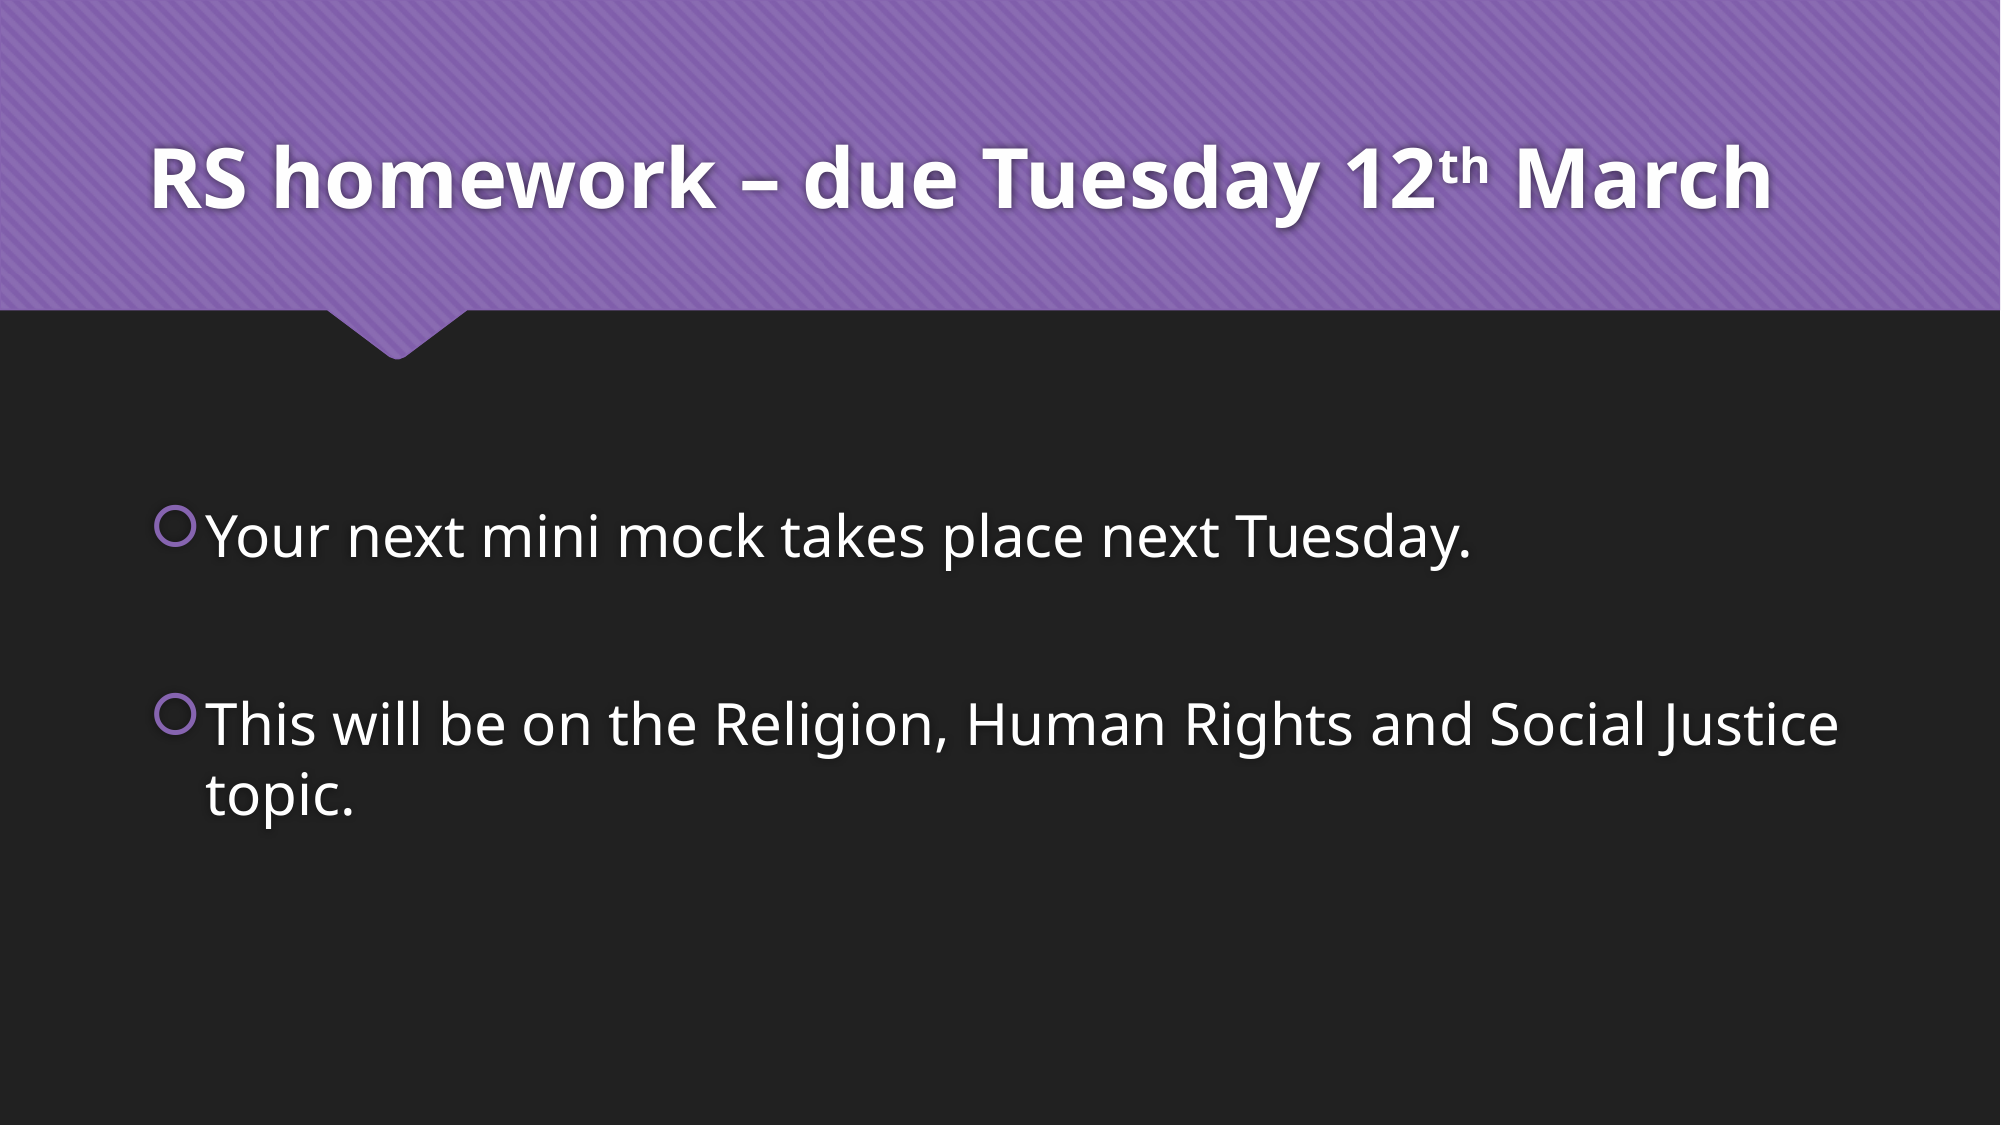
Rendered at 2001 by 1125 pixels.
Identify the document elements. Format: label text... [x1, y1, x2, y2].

title RS homework – due Tuesday 12th March [132, 73, 1868, 233]
list Your next mini mock takes place next Tuesday. This will be on the Religion, Human Rights and Social Justice topic. [134, 364, 1866, 962]
